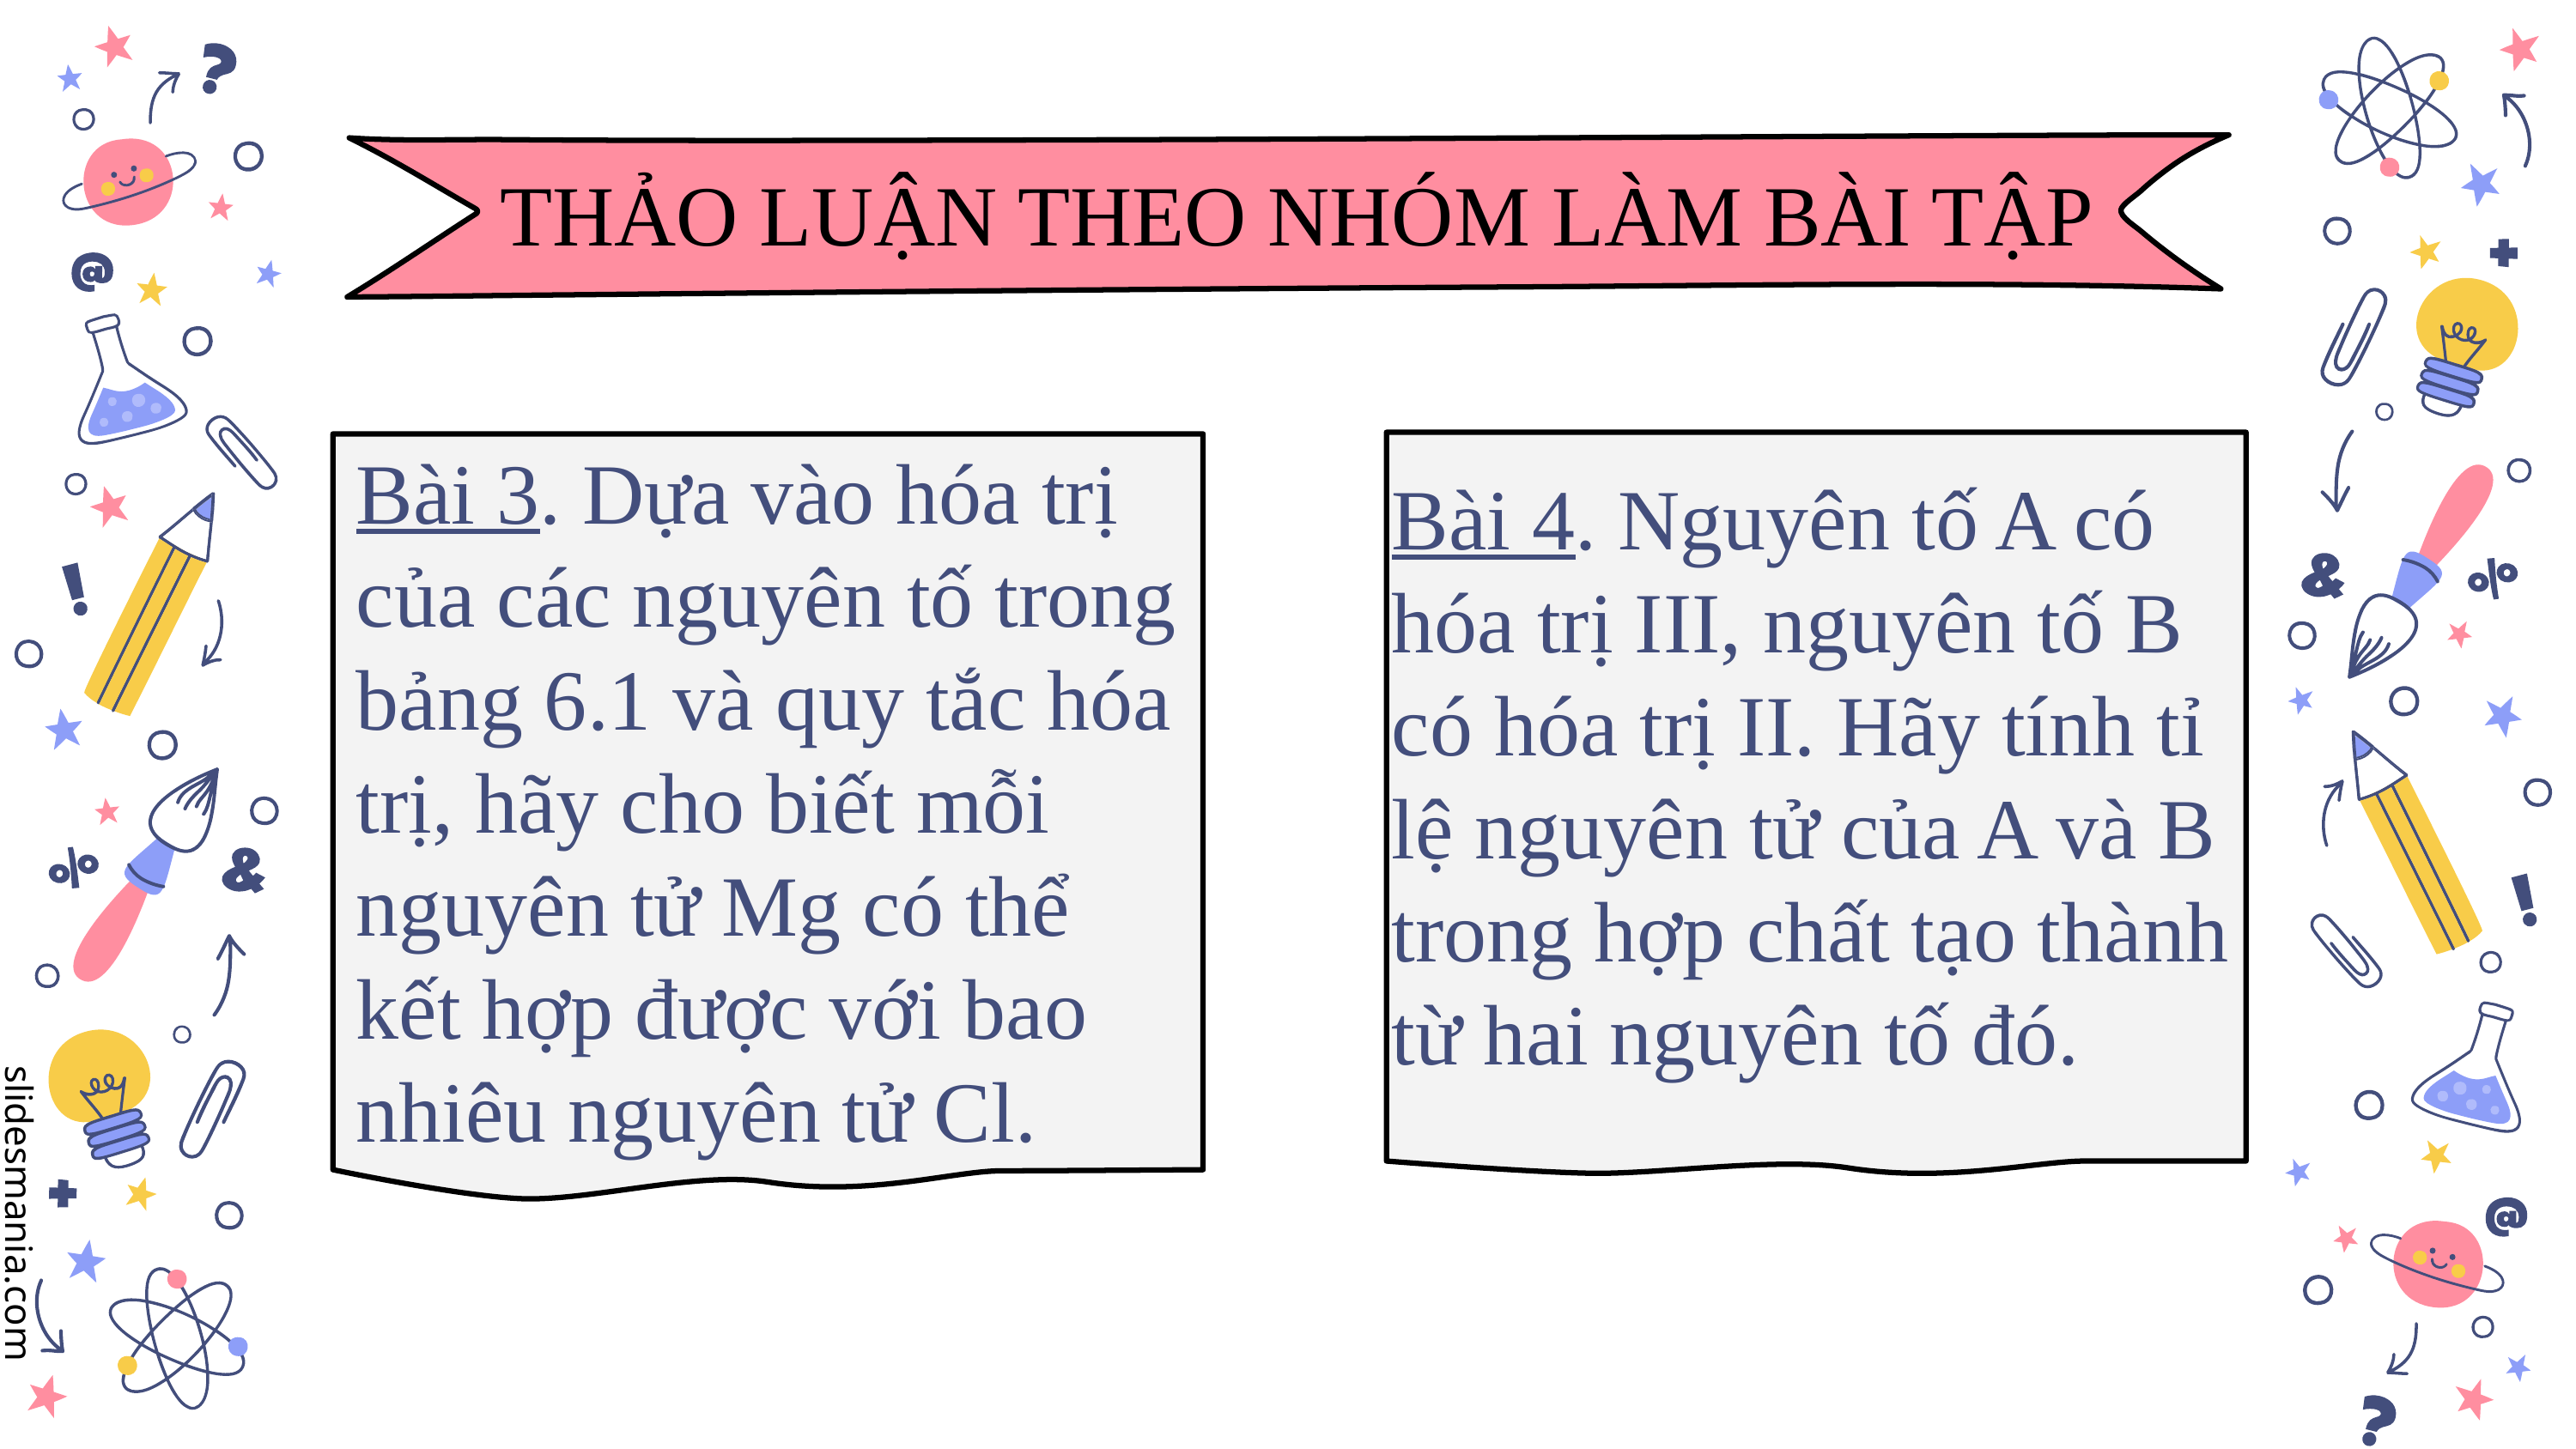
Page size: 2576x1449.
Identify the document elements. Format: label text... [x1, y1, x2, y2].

text_box [1386, 1088, 2246, 1173]
text_box Bài 4. Nguyên tố A có hóa trị III, nguyên tố B có hóa trị II. Hãy tính tỉ lệ nguyên tử của A và B trong hợp chất tạo thành từ hai nguyên tố đó. [1379, 458, 2263, 1088]
text_box [1386, 432, 2246, 458]
text_box [332, 433, 1204, 1199]
text_box [347, 135, 2229, 298]
text_box Bài 3. Dựa vào hóa trị của các nguyên tố trong bảng 6.1 và quy tắc hóa trị, hãy cho biết mỗi nguyên tử Mg có thể kết hợp được với bao nhiêu nguyên tử Cl. [343, 432, 1204, 1166]
text_box THẢO LUẬN THEO NHÓM LÀM BÀI TẬP [487, 153, 2154, 270]
